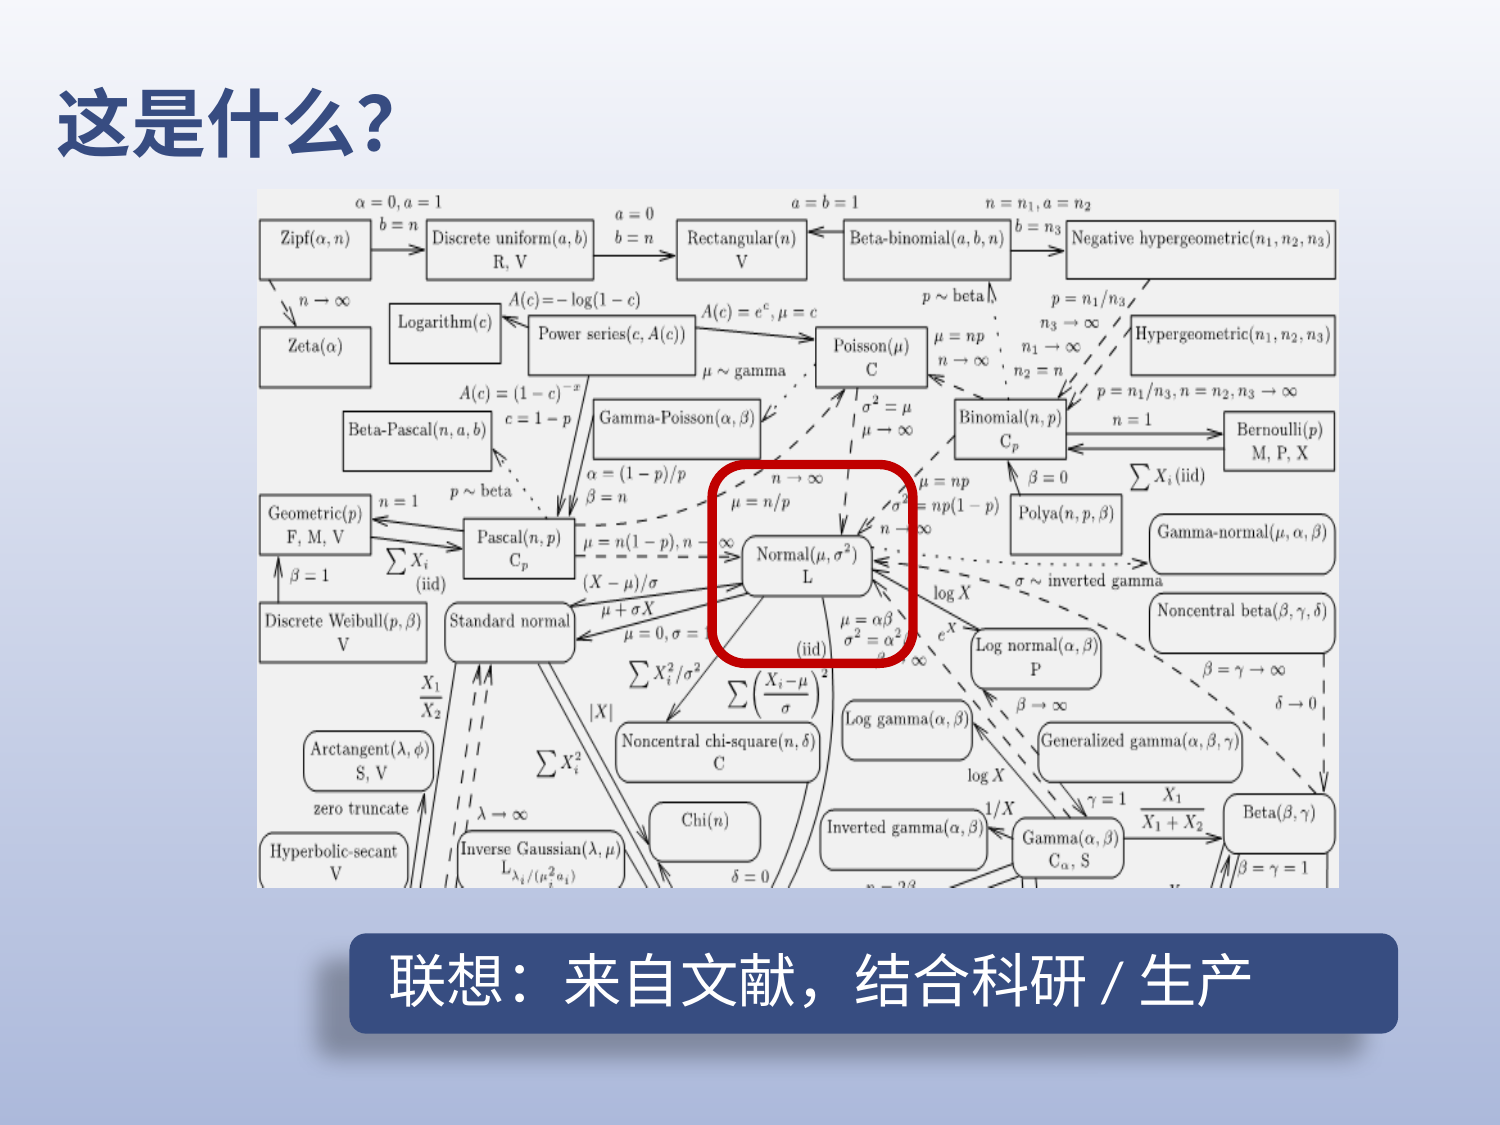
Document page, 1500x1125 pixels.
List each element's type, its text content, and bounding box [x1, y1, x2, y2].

title 这是什么？ [41, 35, 1339, 175]
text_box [349, 933, 1399, 1034]
picture [257, 189, 1339, 888]
